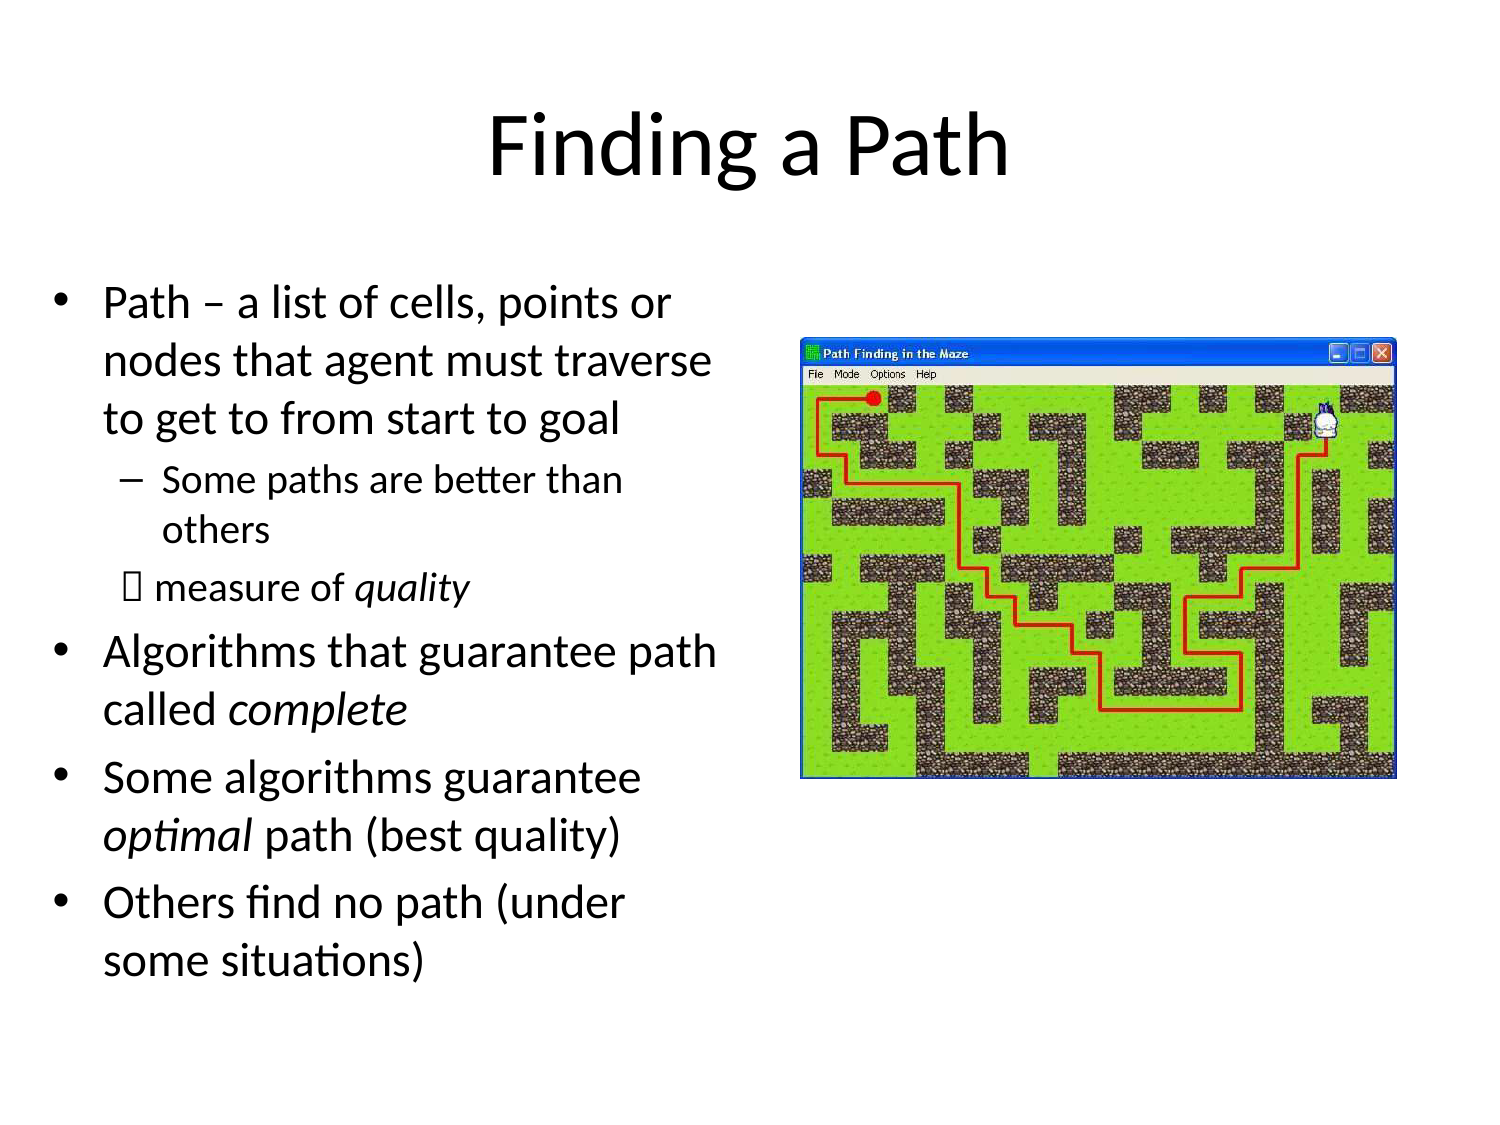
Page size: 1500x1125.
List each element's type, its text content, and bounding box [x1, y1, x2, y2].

list Path – a list of cells, points or nodes that agent must traverse to get to from start to goal Some paths are better than others  measure of quality Algorithms that guarantee path called complete Some algorithms guarantee optimal path (best quality) Others find no path (under some situations) [37, 262, 738, 1005]
picture [799, 337, 1397, 780]
title Finding a Path [75, 45, 1425, 233]
